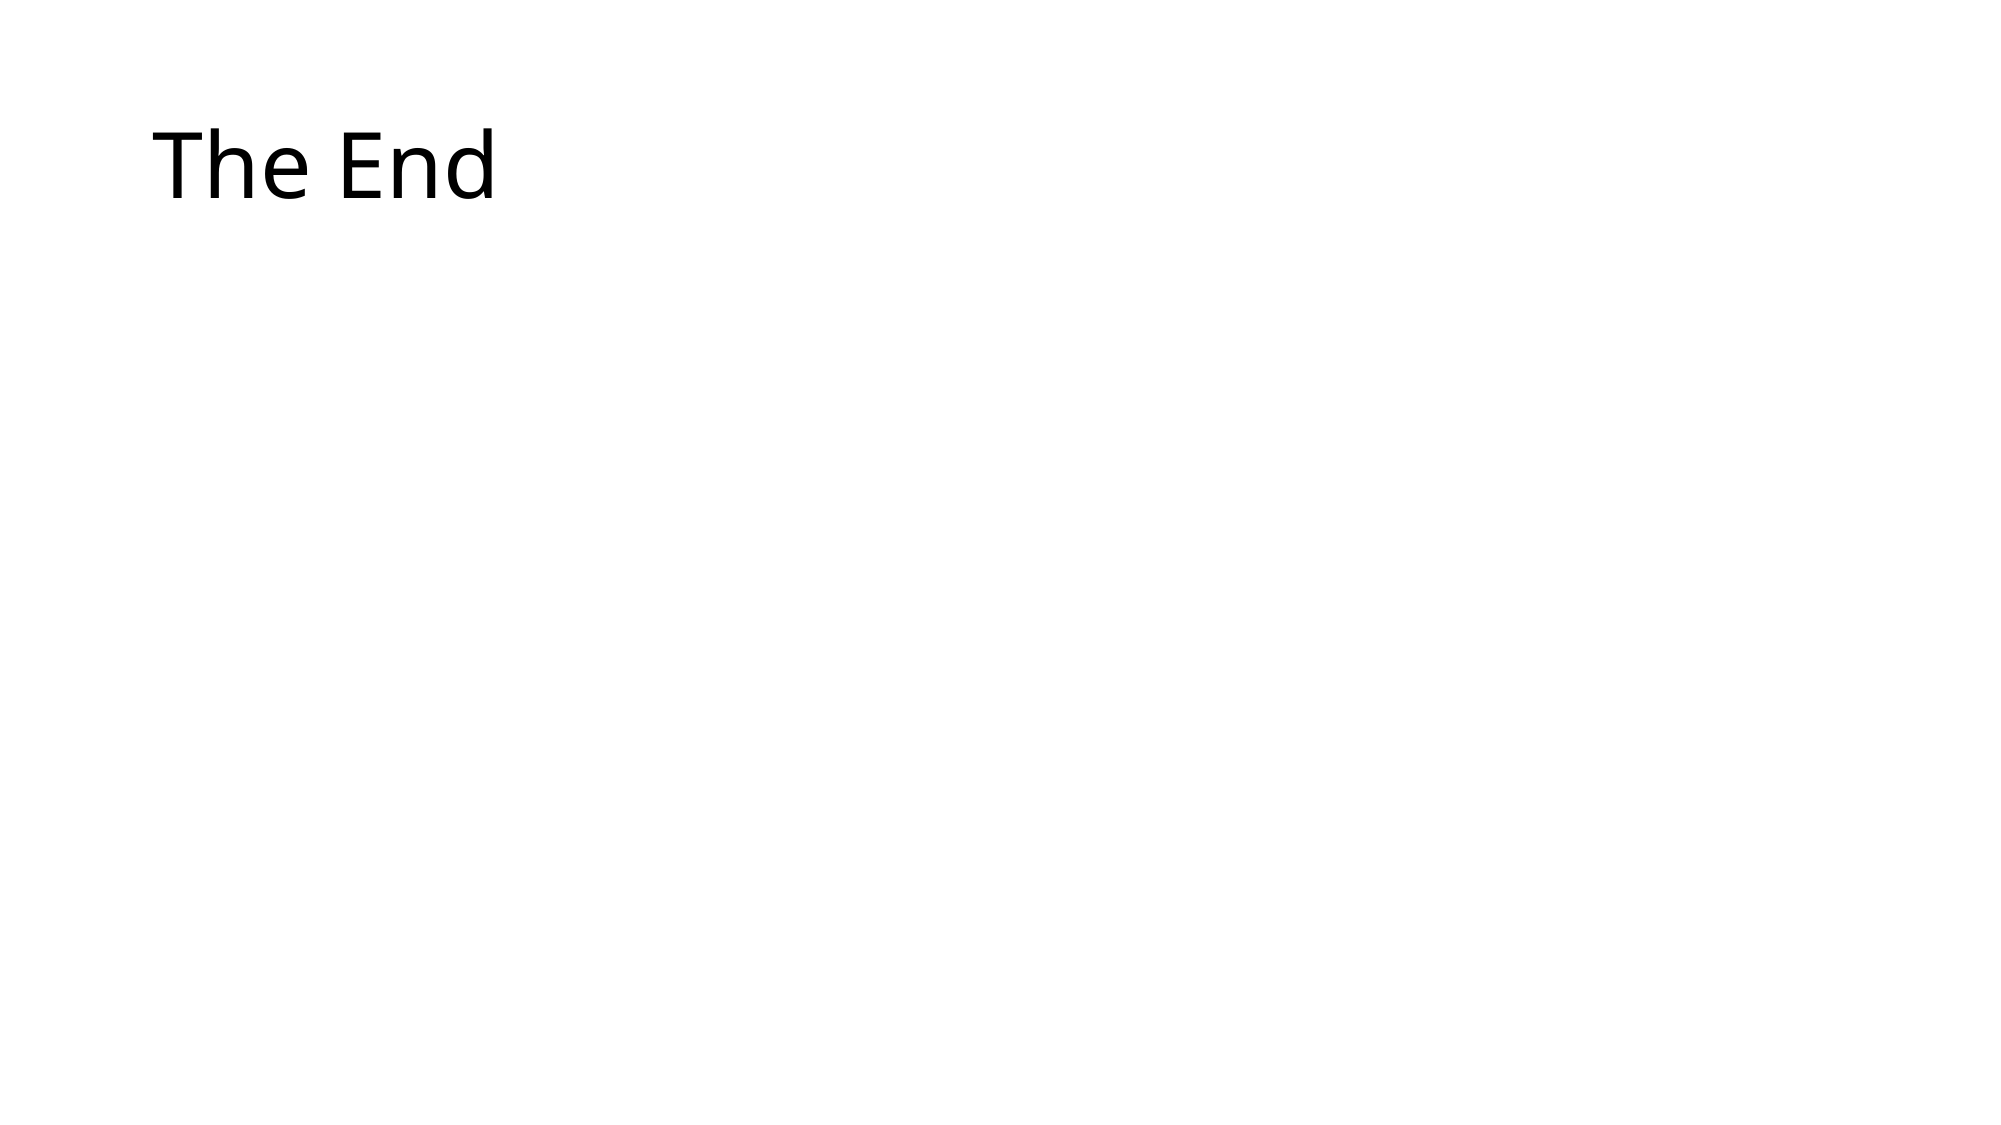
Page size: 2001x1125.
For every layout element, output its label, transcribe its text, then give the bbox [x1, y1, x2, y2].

title The End [137, 59, 1863, 278]
